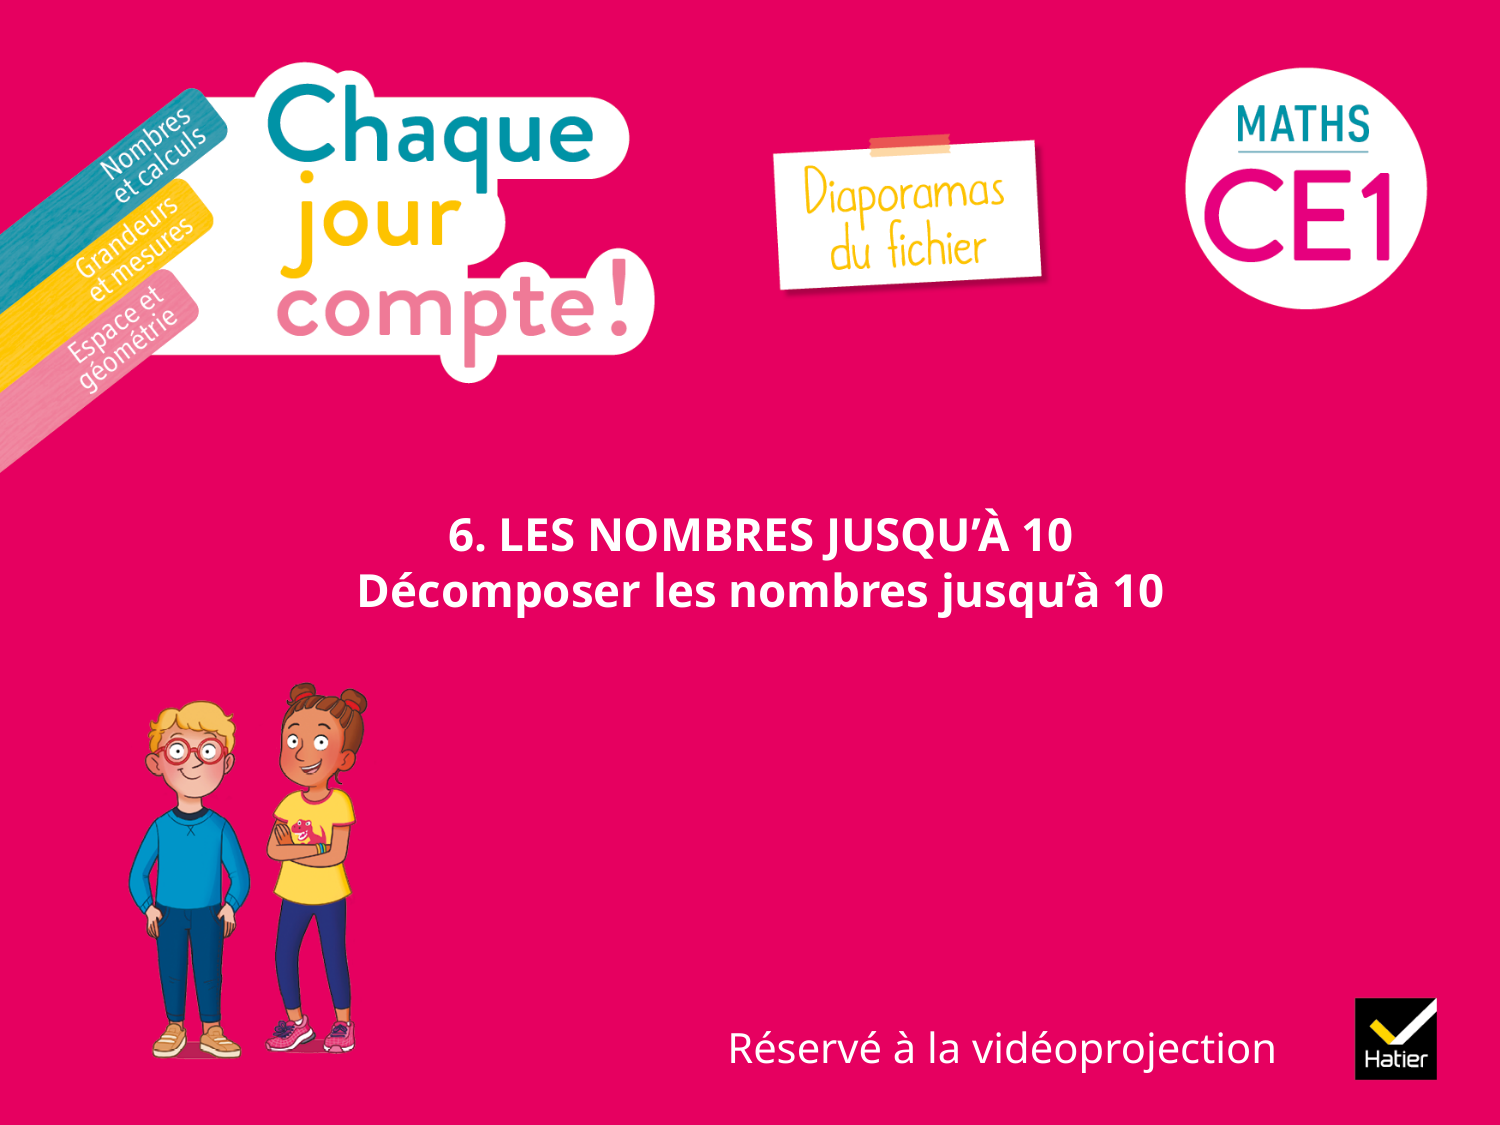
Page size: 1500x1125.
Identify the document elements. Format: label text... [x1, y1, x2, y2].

picture [0, 0, 1500, 1125]
title 6. LES NOMBRES JUSQU’À 10 Décomposer les nombres jusqu’à 10 [123, 498, 1399, 627]
